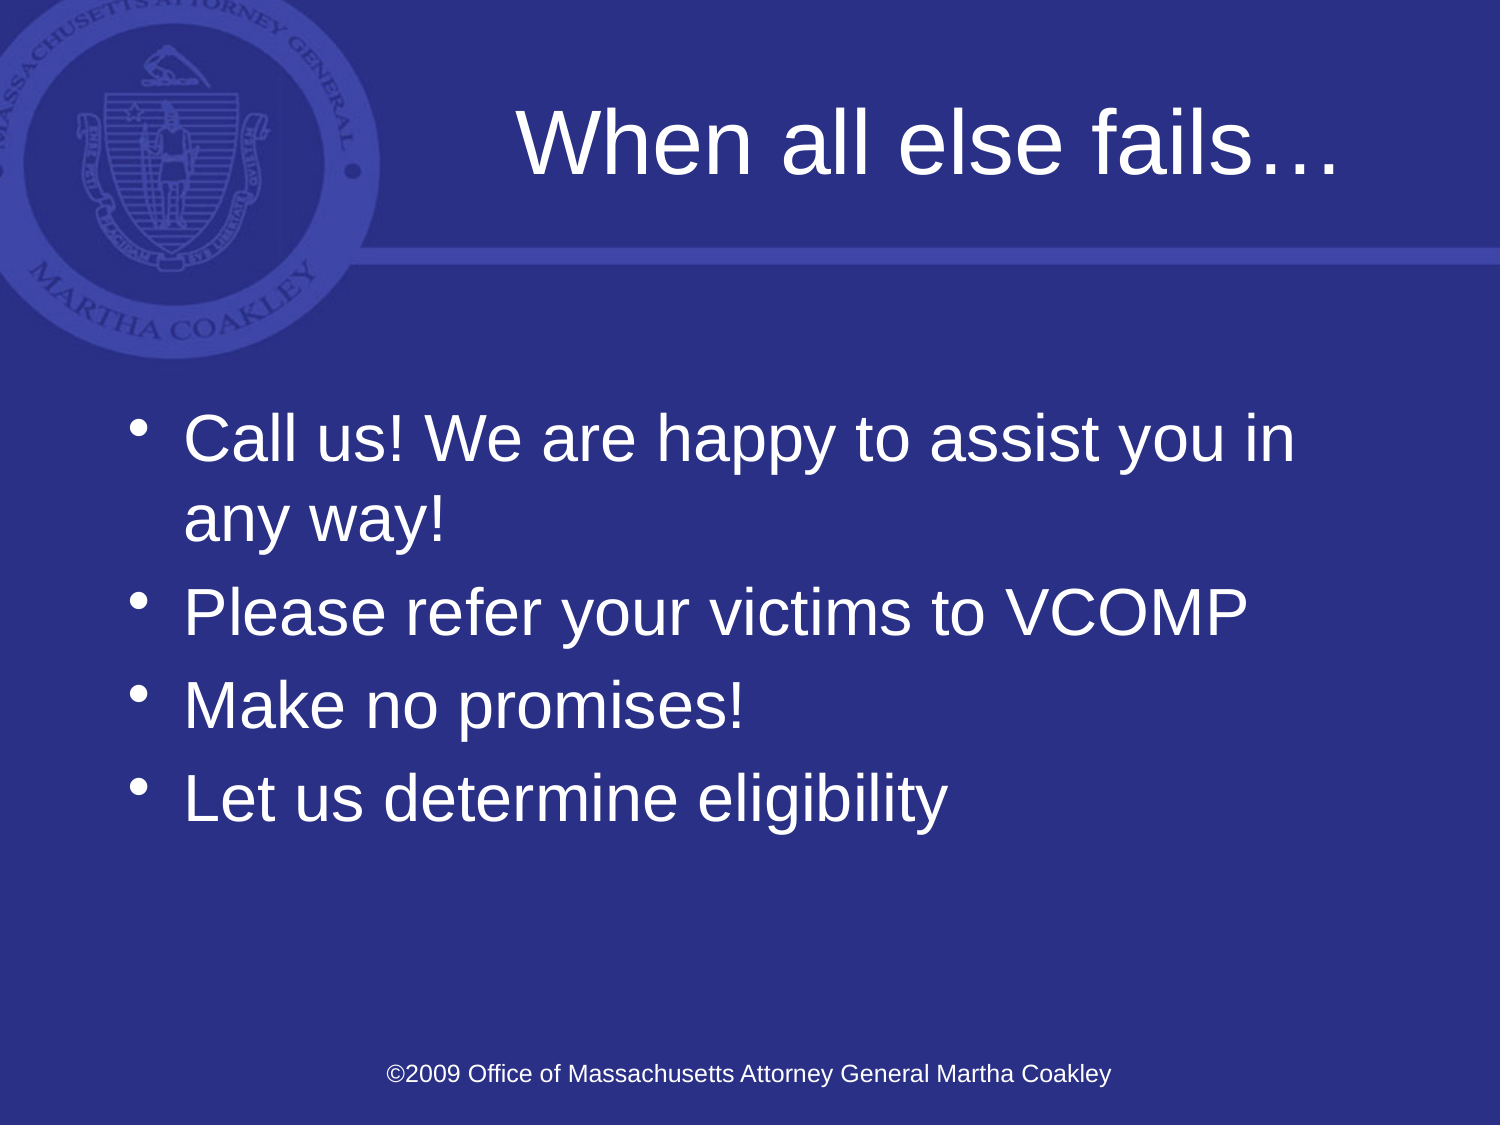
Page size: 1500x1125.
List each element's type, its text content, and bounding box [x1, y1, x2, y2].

footer ©2009 Office of Massachusetts Attorney General Martha Coakley [112, 1049, 1388, 1101]
list Call us! We are happy to assist you in any way! Please refer your victims to VCOMP Make no promises! Let us determine eligibility [112, 387, 1388, 1001]
title When all else fails… [399, 37, 1463, 238]
picture [0, 0, 1500, 1125]
